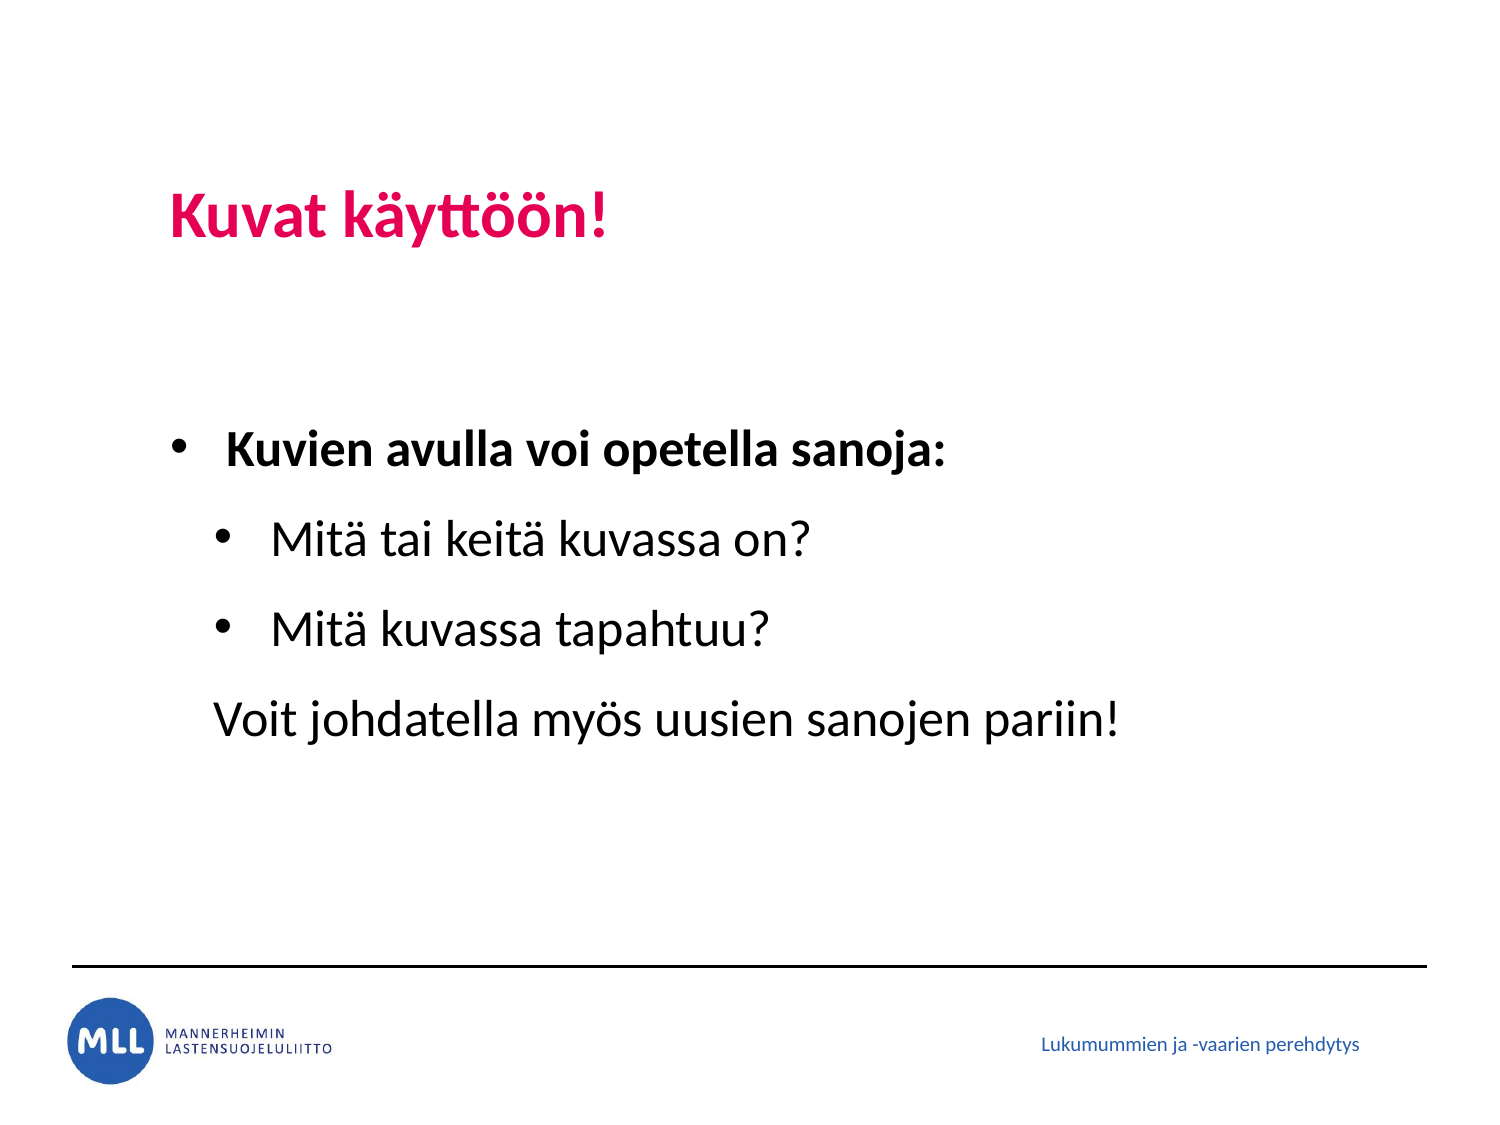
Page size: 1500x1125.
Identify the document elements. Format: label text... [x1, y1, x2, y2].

footer Lukumummien ja -vaarien perehdytys [887, 1018, 1375, 1069]
picture [39, 968, 360, 1114]
list Kuvien avulla voi opetella sanoja: Mitä tai keitä kuvassa on? Mitä kuvassa tapahtuu? Voit johdatella myös uusien sanojen pariin! [155, 379, 1431, 950]
title Kuvat käyttöön! [155, 111, 1434, 299]
